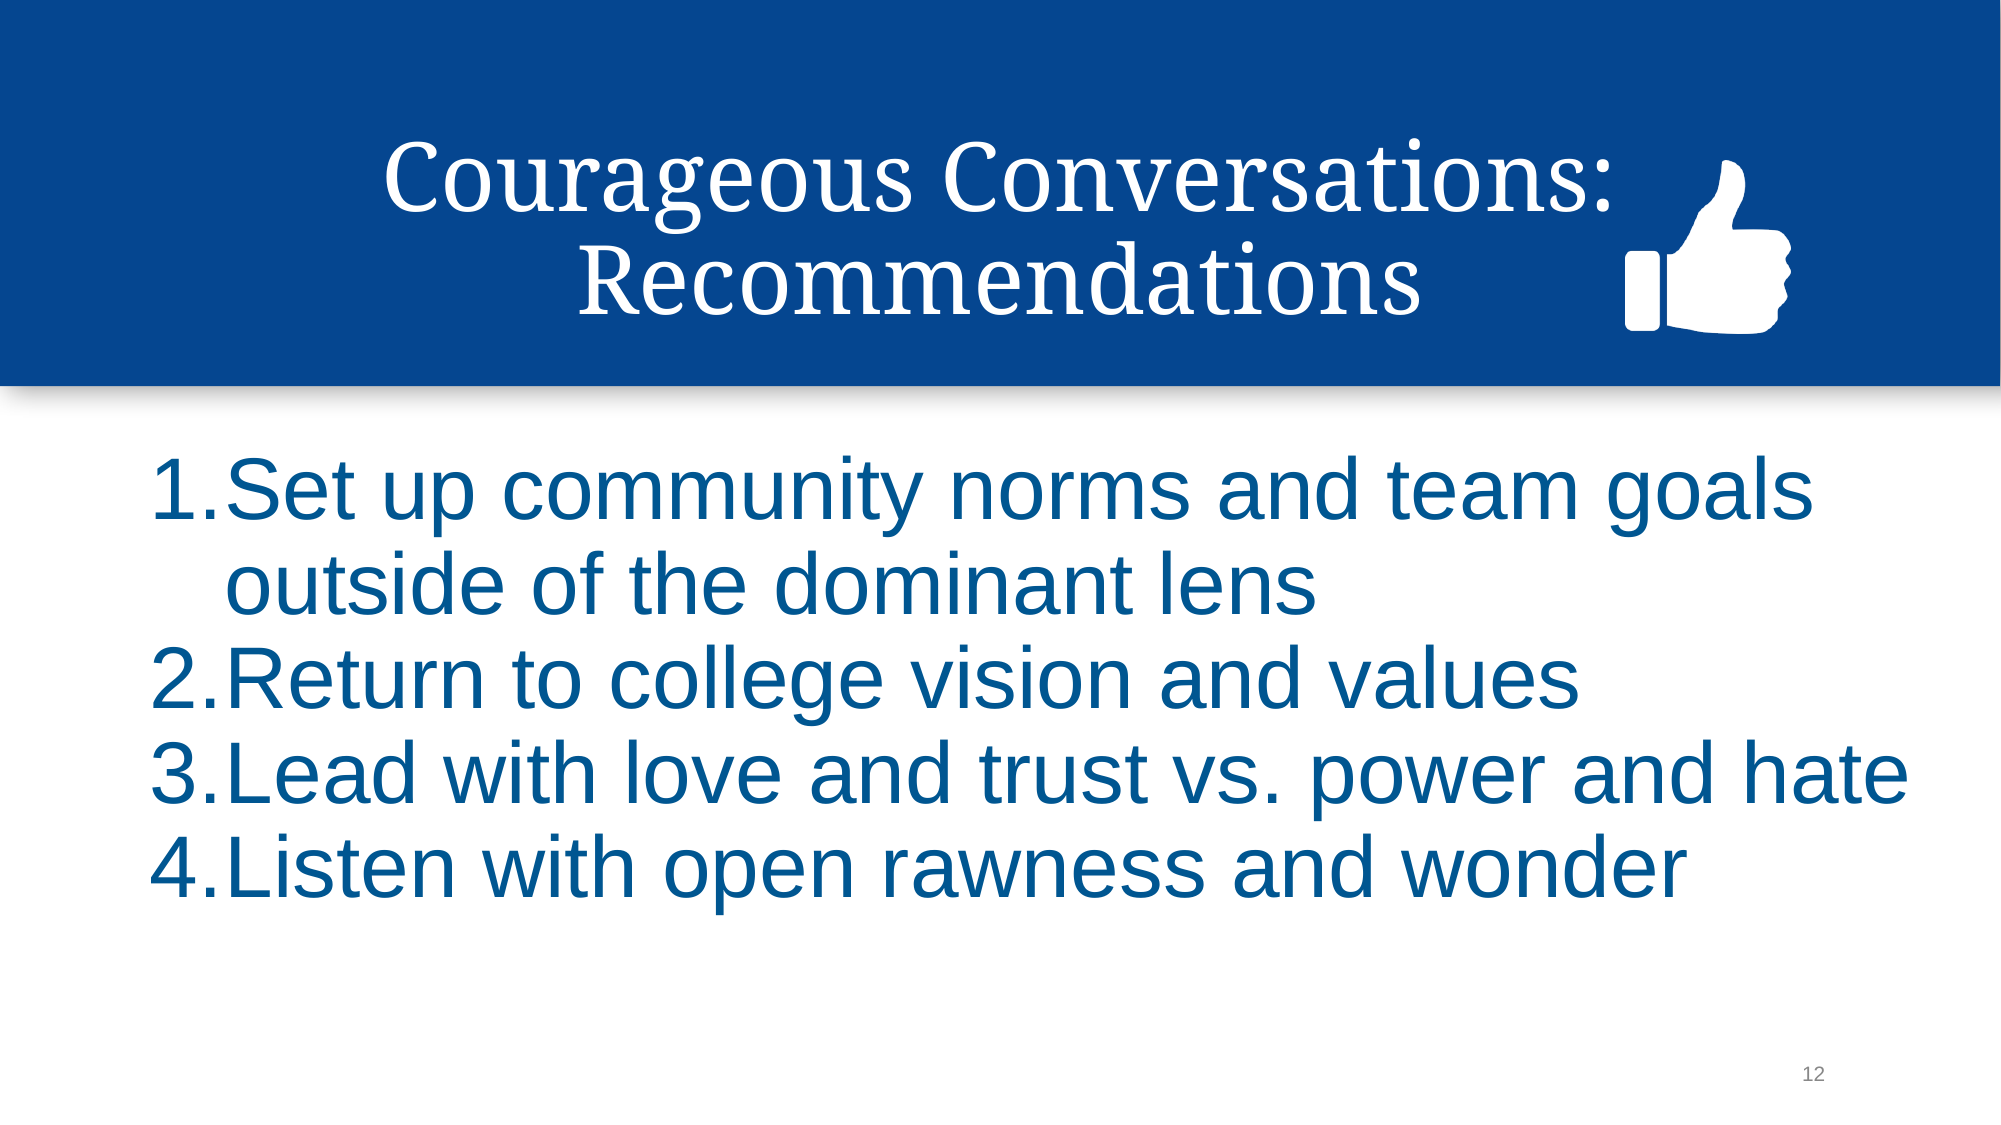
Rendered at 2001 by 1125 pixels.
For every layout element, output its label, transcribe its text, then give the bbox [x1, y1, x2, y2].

picture [1625, 160, 1791, 335]
slide_number 12 [1374, 1042, 1825, 1103]
title Courageous Conversations: Recommendations [174, 66, 1825, 343]
list Set up community norms and team goals outside of the dominant lens Return to college vision and values Lead with love and trust vs. power and hate Listen with open rawness and wonder [134, 436, 1960, 1067]
